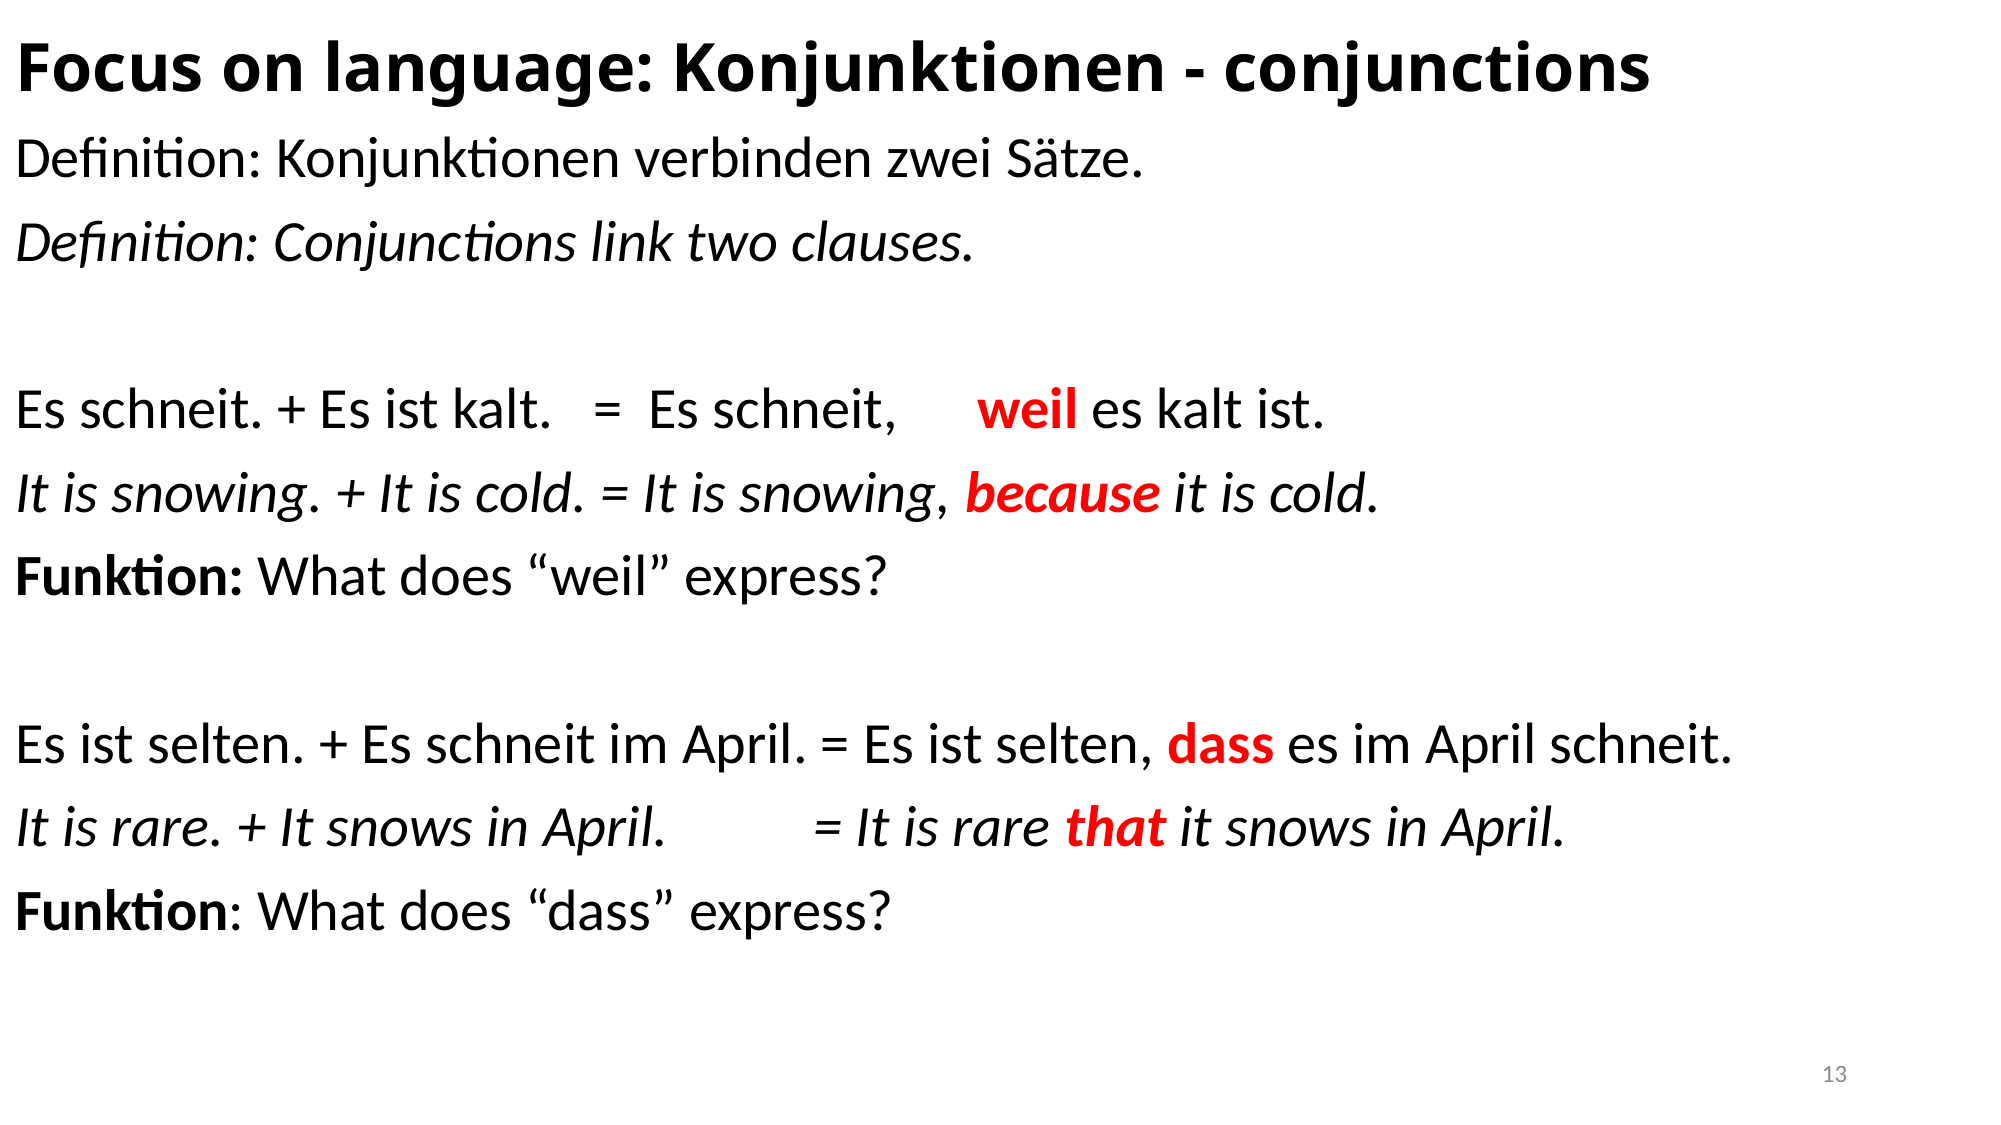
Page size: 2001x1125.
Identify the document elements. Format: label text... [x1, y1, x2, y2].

list Definition: Konjunktionen verbinden zwei Sätze. Definition: Conjunctions link two clauses. Es schneit. + Es ist kalt. = Es schneit, weil es kalt ist. It is snowing. + It is cold. = It is snowing, because it is cold. Funktion: What does “weil” express? Es ist selten. + Es schneit im April. = Es ist selten, dass es im April schneit. It is rare. + It snows in April. = It is rare that it snows in April. Funktion: What does “dass” express? [0, 119, 2000, 1125]
title Focus on language: Konjunktionen - conjunctions [0, 0, 1803, 119]
slide_number 13 [1412, 1042, 1863, 1103]
